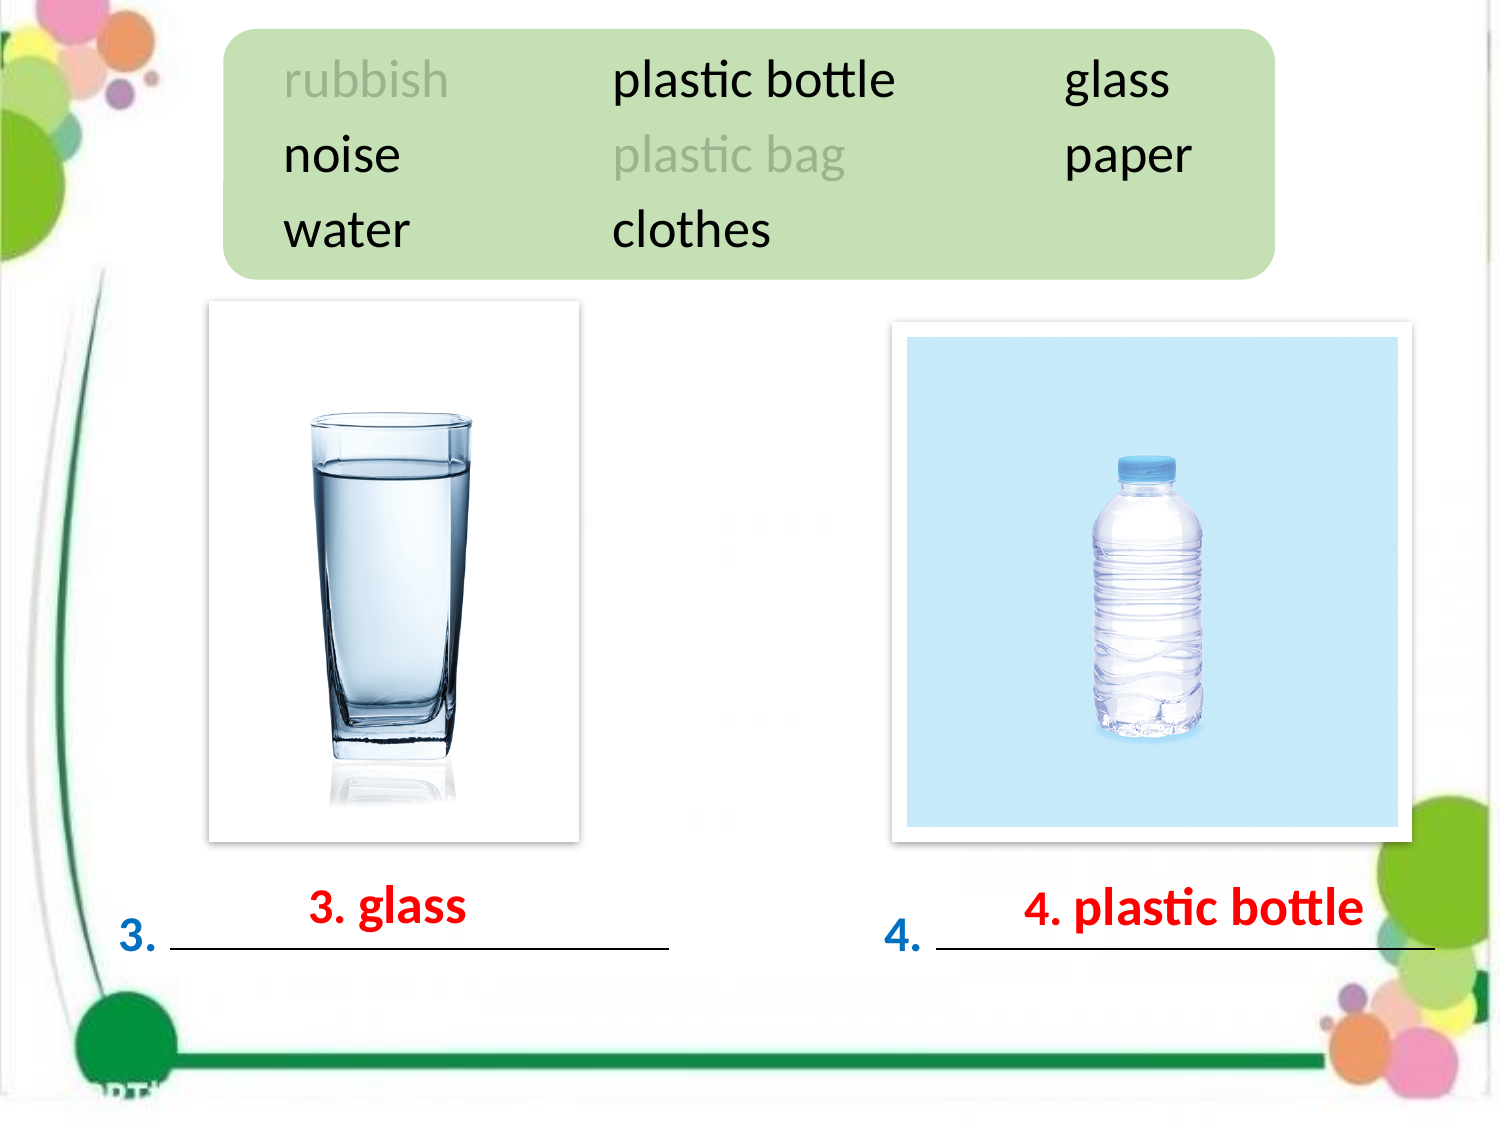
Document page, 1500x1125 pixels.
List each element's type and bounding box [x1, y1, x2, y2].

picture [0, 0, 1500, 1125]
text_box [104, 893, 669, 970]
text_box [869, 893, 1435, 970]
